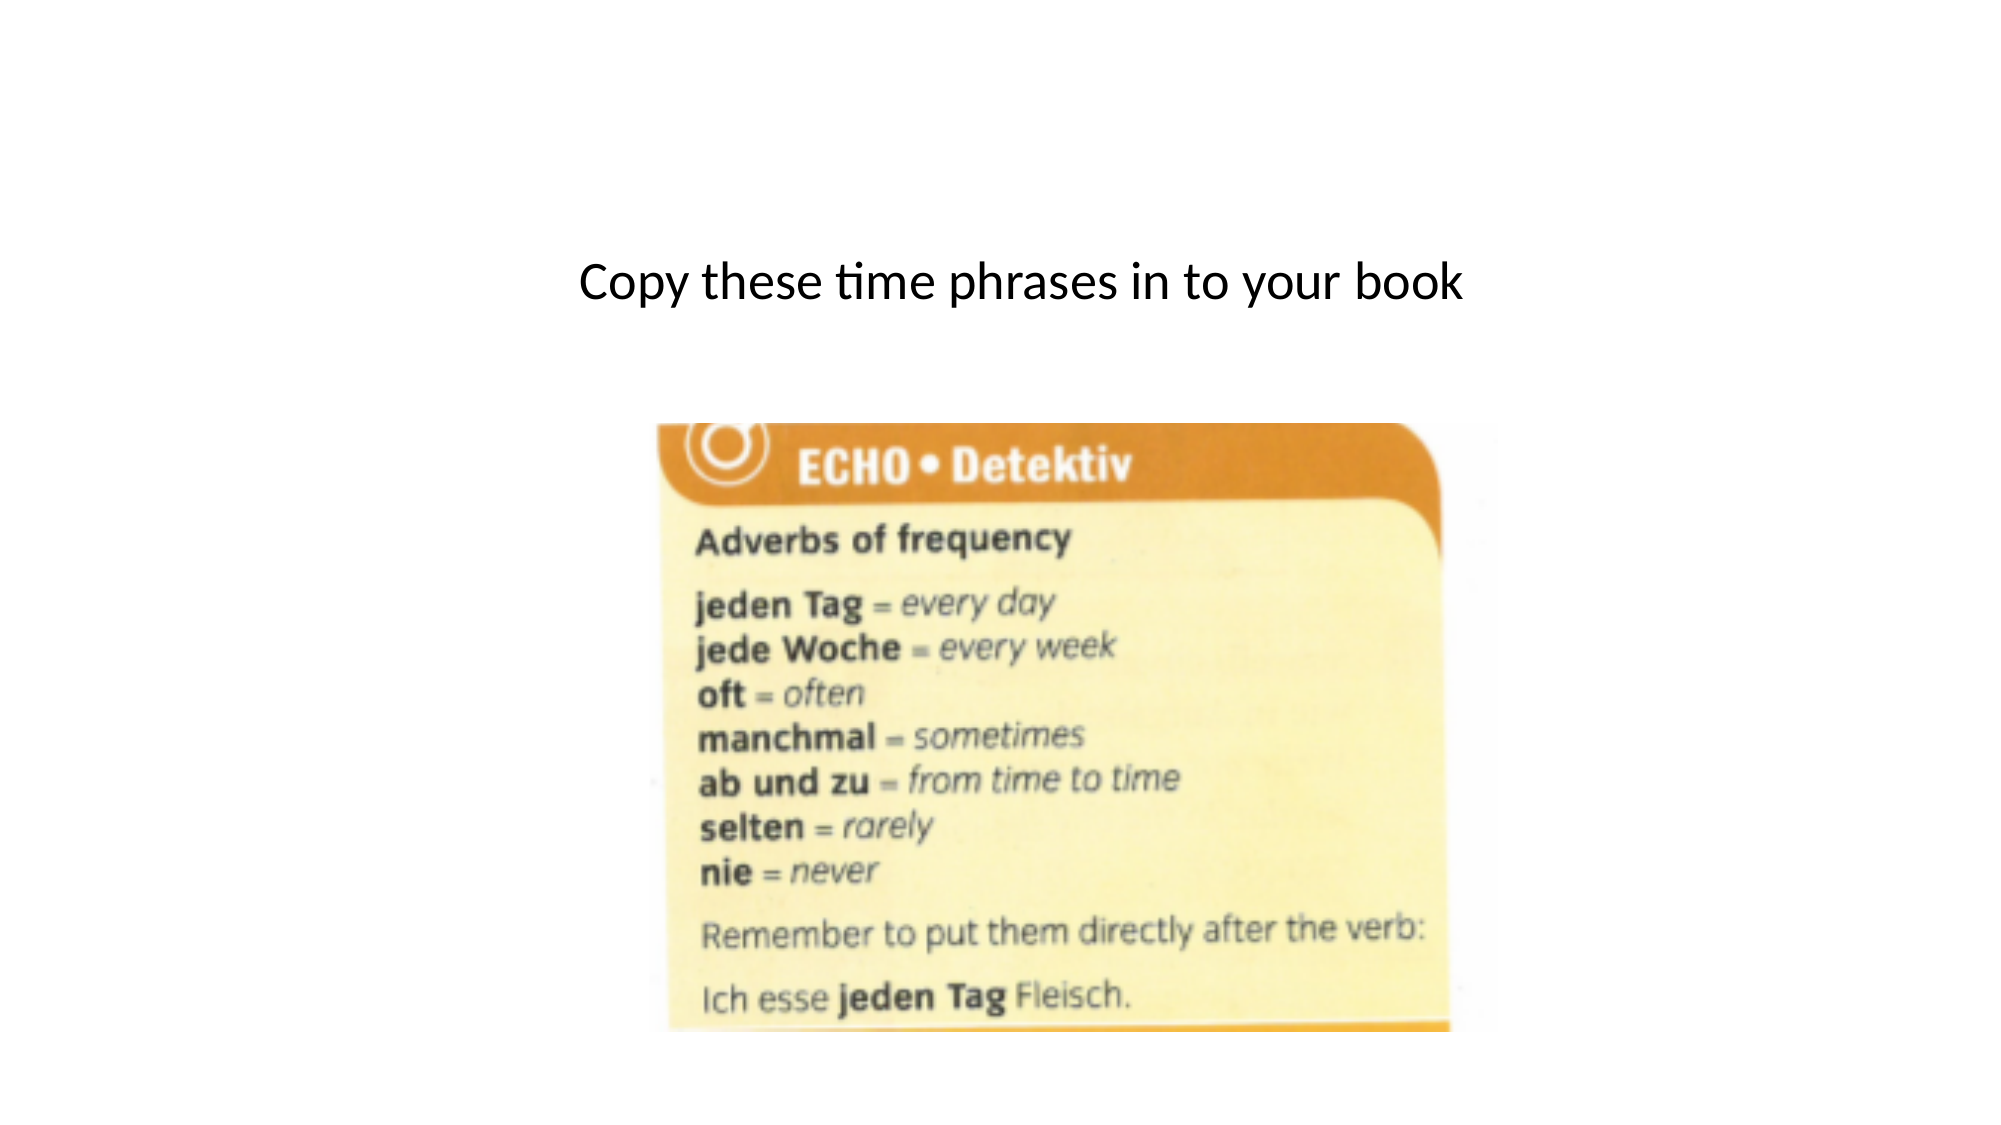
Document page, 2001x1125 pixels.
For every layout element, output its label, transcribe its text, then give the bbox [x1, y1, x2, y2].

picture [649, 423, 1498, 1032]
text_box Copy these time phrases in to your book [564, 237, 1583, 318]
